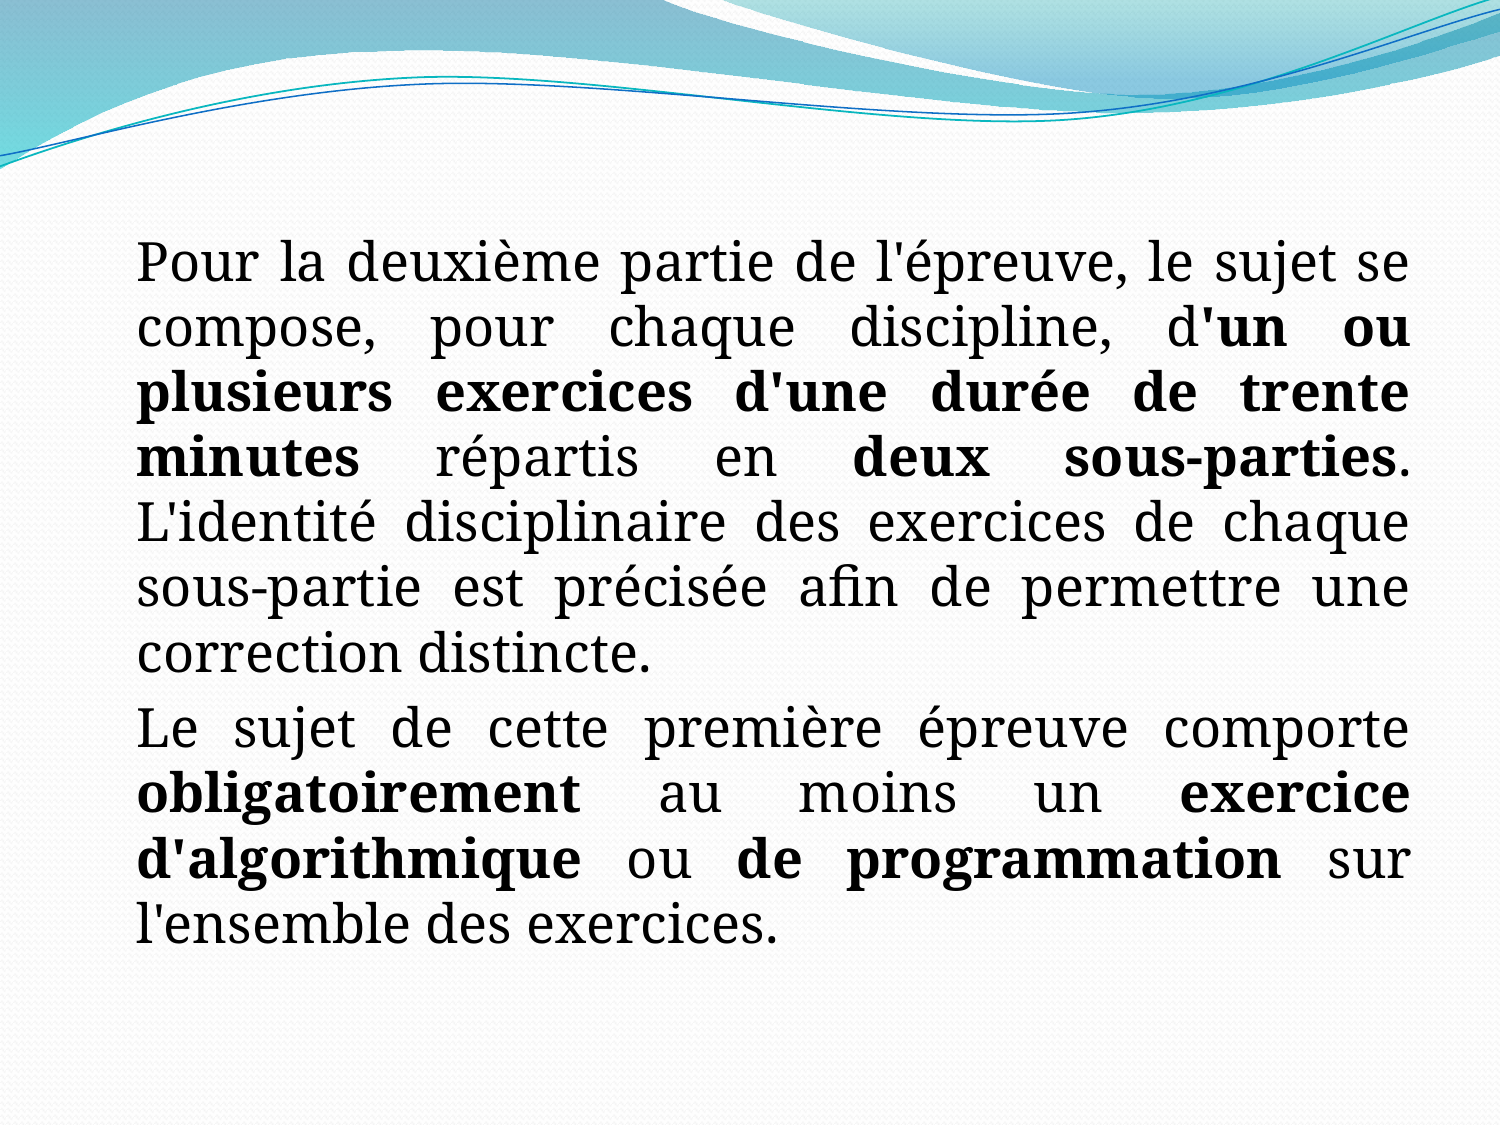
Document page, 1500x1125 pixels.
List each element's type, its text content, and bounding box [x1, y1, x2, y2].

list Pour la deuxième partie de l'épreuve, le sujet se compose, pour chaque discipline, d'un ou plusieurs exercices d'une durée de trente minutes répartis en deux sous-parties. L'identité disciplinaire des exercices de chaque sous-partie est précisée afin de permettre une correction distincte. Le sujet de cette première épreuve comporte obligatoirement au moins un exercice d'algorithmique ou de programmation sur l'ensemble des exercices. [76, 219, 1427, 1000]
